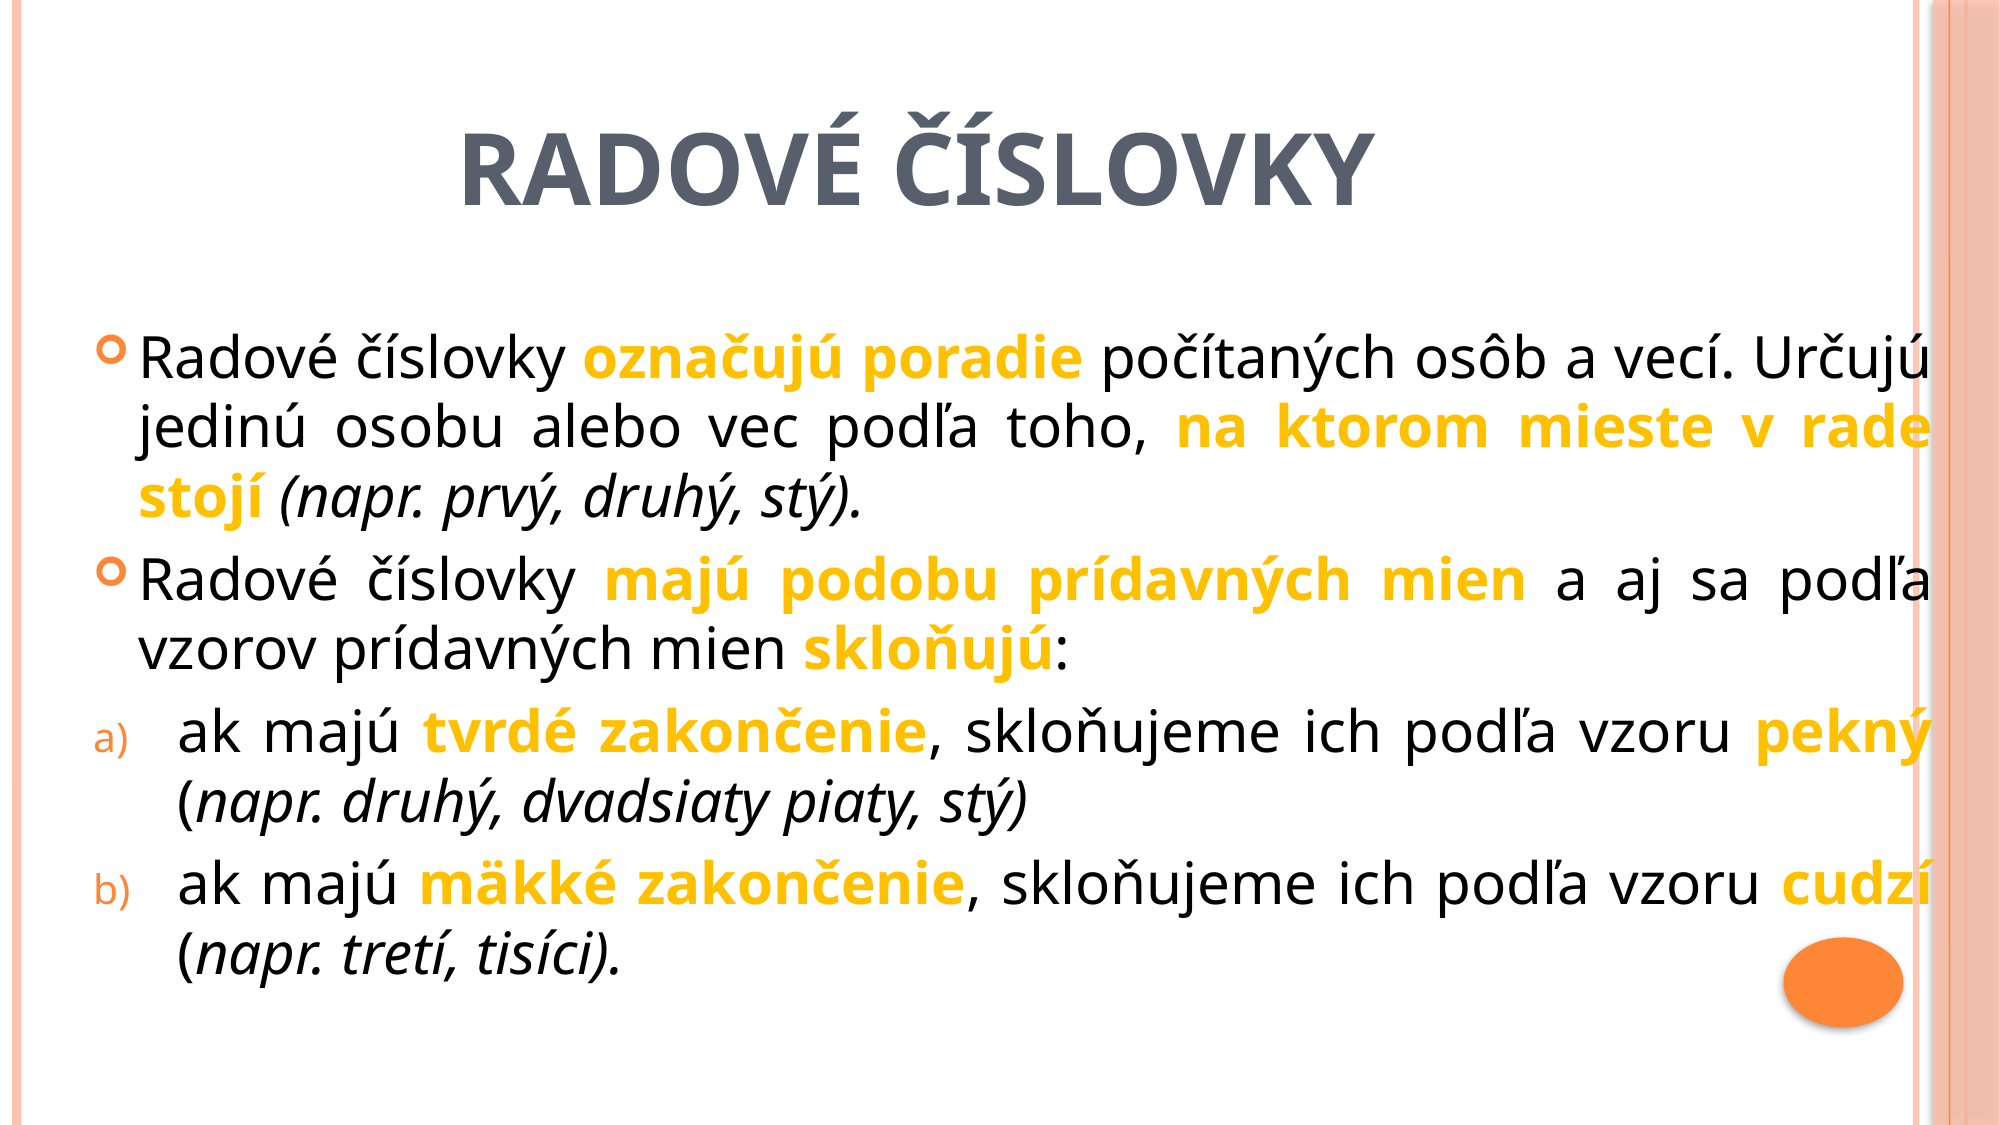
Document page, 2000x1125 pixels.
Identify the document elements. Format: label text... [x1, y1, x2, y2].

list Radové číslovky označujú poradie počítaných osôb a vecí. Určujú jedinú osobu alebo vec podľa toho, na ktorom mieste v rade stojí (napr. prvý, druhý, stý). Radové číslovky majú podobu prídavných mien a aj sa podľa vzorov prídavných mien skloňujú: ak majú tvrdé zakončenie, skloňujeme ich podľa vzoru pekný (napr. druhý, dvadsiaty piaty, stý) ak majú mäkké zakončenie, skloňujeme ich podľa vzoru cudzí (napr. tretí, tisíci). [78, 312, 1948, 1013]
title Radové číslovky [99, 45, 1733, 233]
